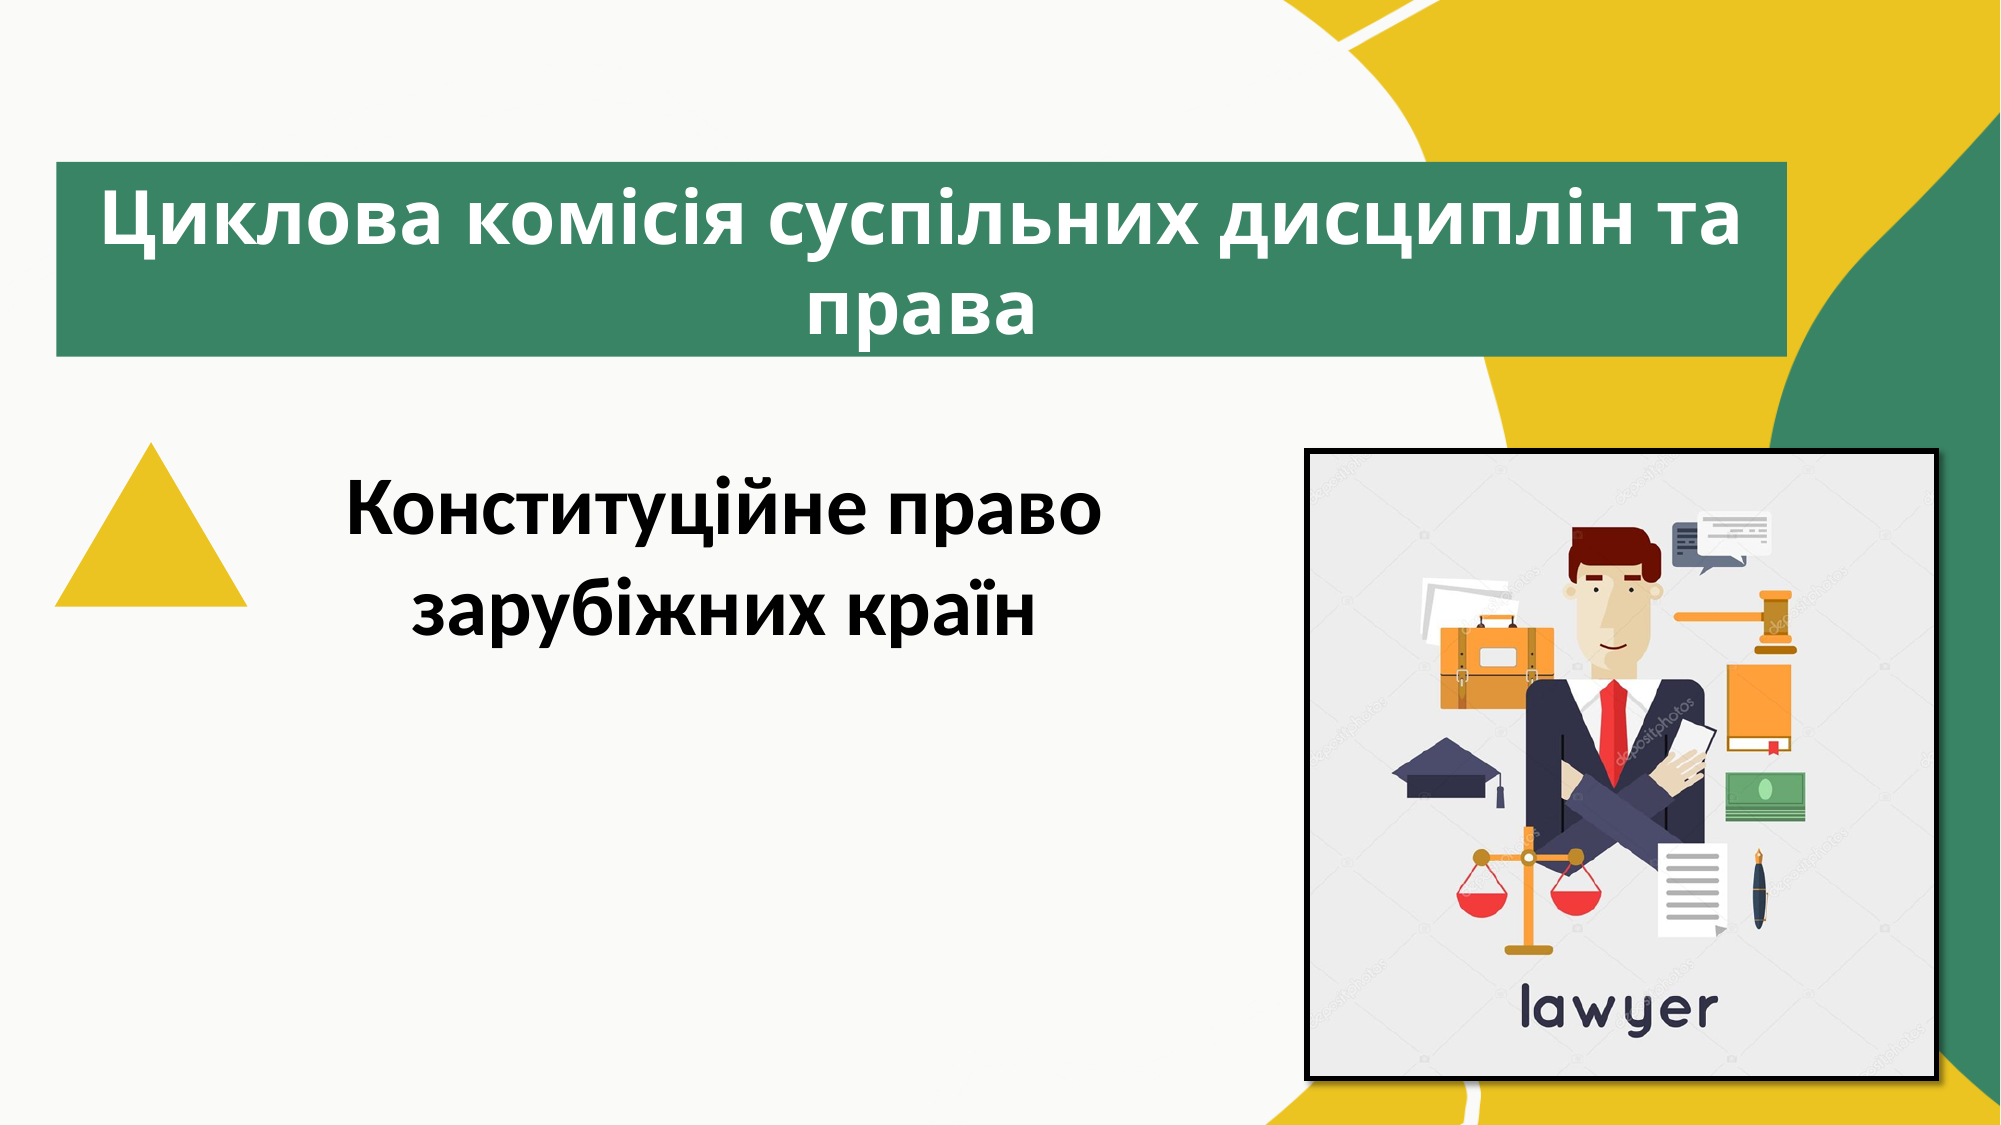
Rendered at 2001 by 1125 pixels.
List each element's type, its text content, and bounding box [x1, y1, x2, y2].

picture [0, 0, 2001, 1125]
text_box Циклова комісія суспільних дисциплін та права [56, 161, 1787, 357]
text_box Конституційне право зарубіжних країн [271, 444, 1179, 659]
text_box [54, 442, 248, 607]
